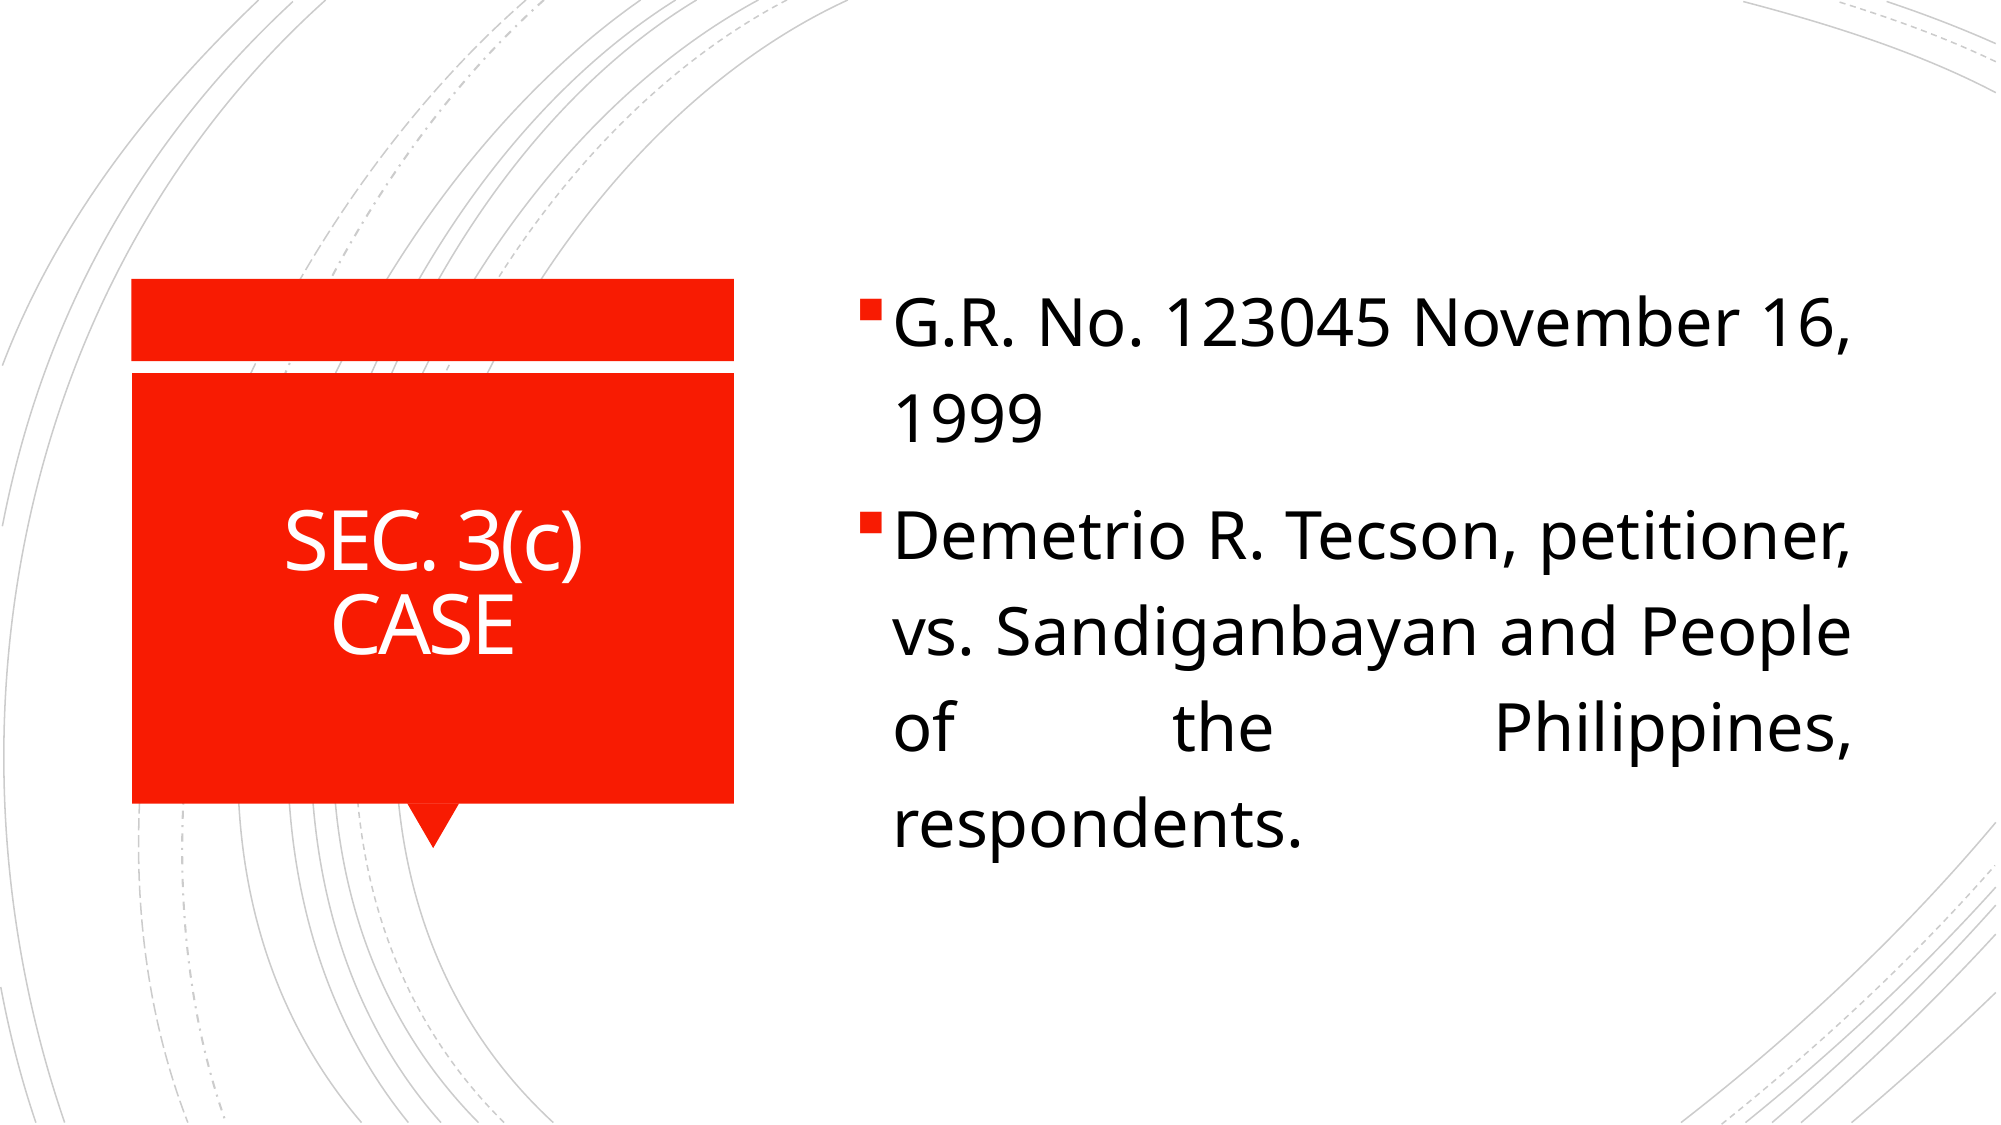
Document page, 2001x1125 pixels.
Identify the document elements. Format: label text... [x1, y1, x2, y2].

title SEC. 3(c) CASE [145, 385, 720, 789]
list G.R. No. 123045 November 16, 1999 Demetrio R. Tecson, petitioner, vs. Sandiganbayan and People of the Philippines, respondents. [839, 131, 1871, 993]
